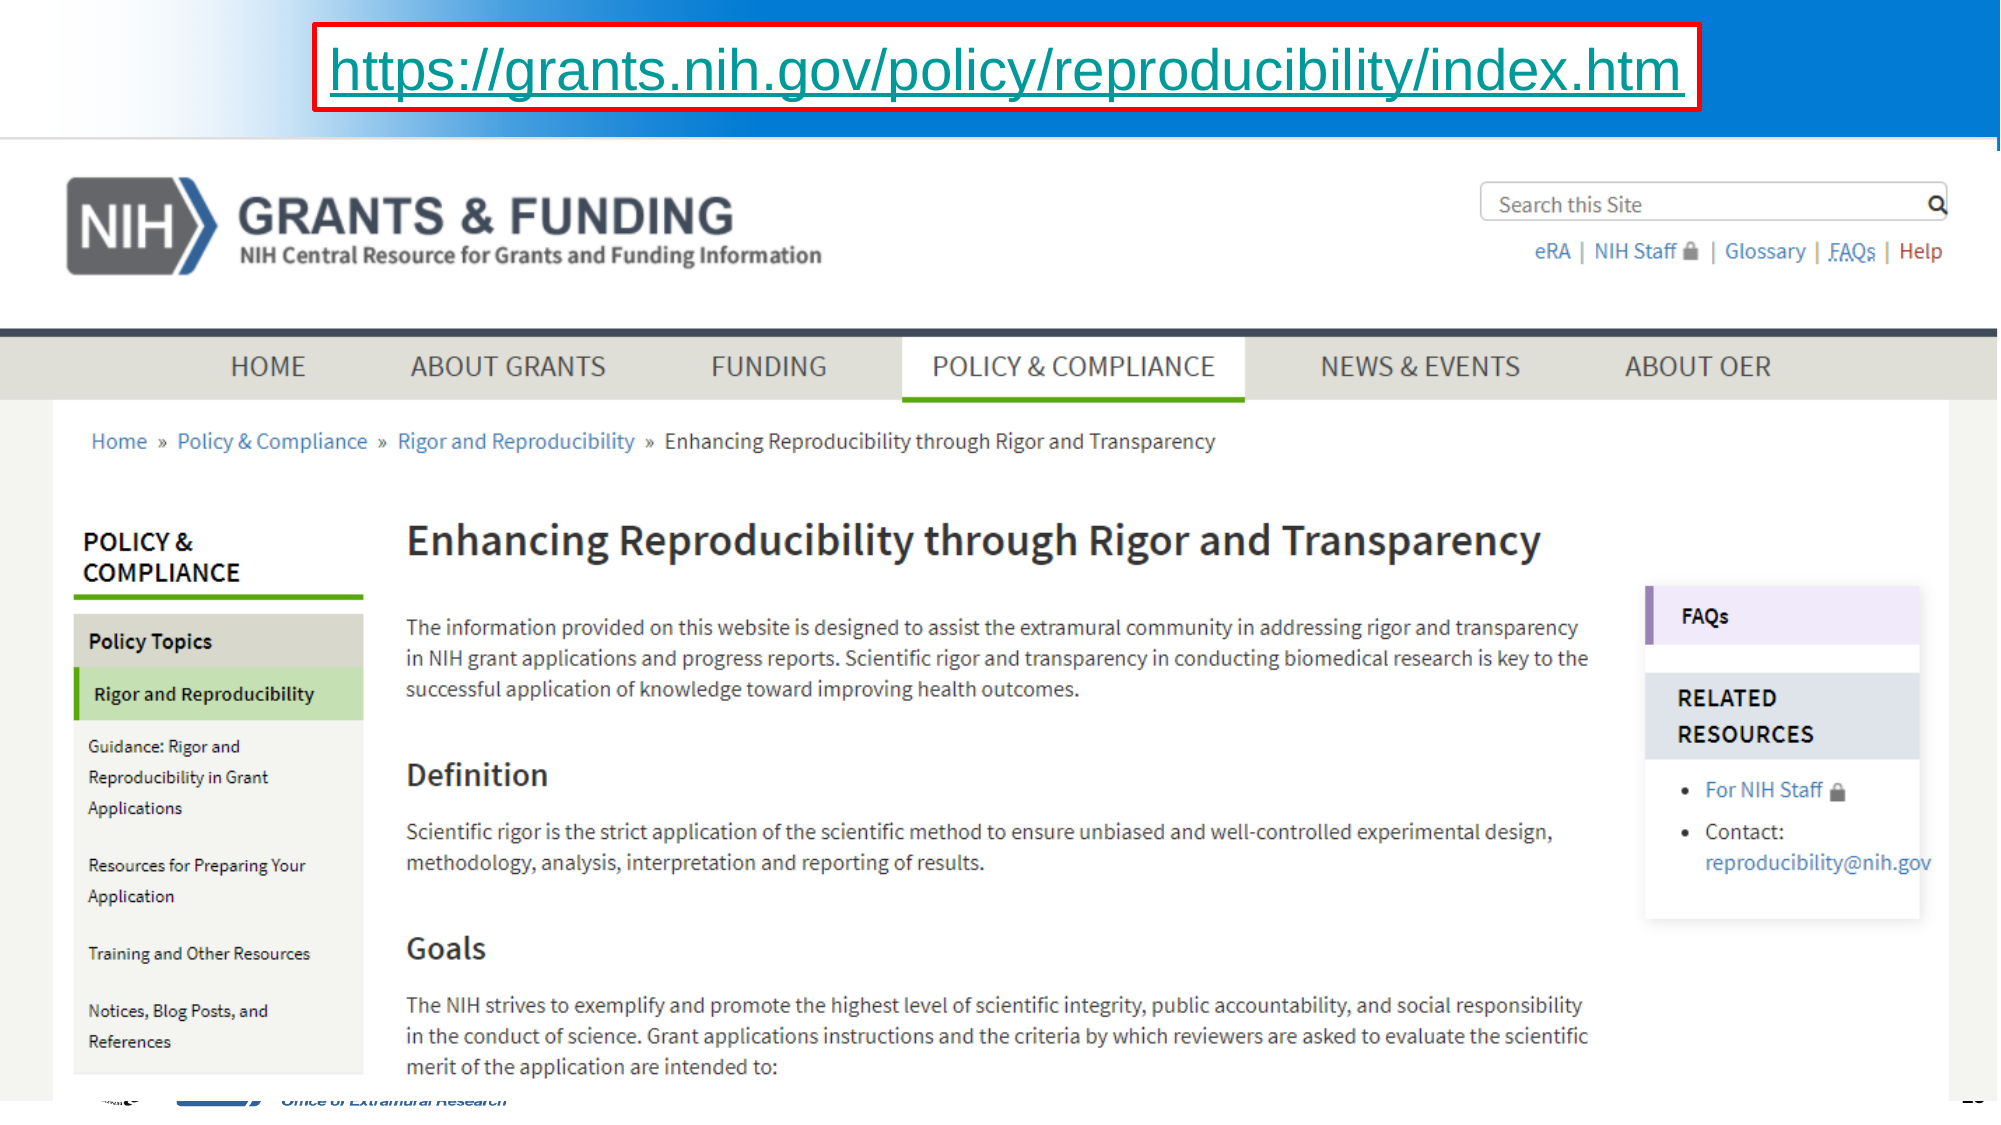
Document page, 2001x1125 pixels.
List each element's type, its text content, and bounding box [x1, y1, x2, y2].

picture [0, 0, 2000, 1113]
text_box https://grants.nih.gov/policy/reproducibility/index.htm [314, 24, 1700, 110]
